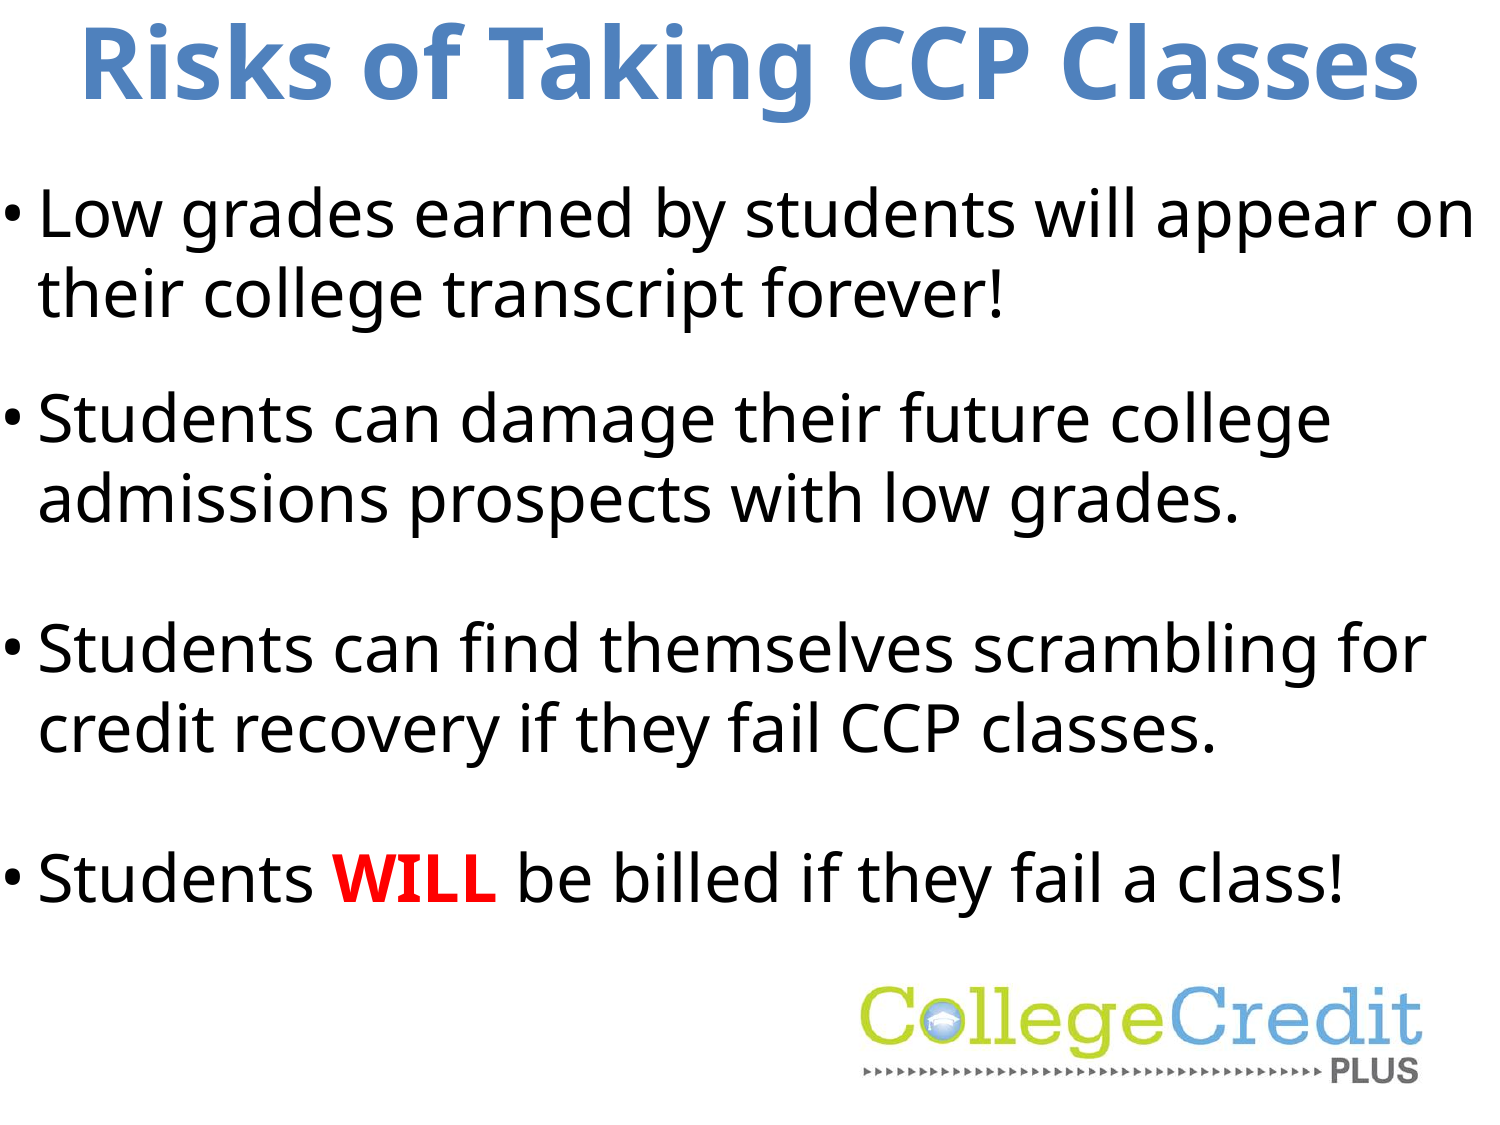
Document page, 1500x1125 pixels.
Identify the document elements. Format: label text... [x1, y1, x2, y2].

list Low grades earned by students will appear on their college transcript forever! Students can damage their future college admissions prospects with low grades. Students can find themselves scrambling for credit recovery if they fail CCP classes. Students WILL be billed if they fail a class! [0, 171, 1500, 937]
title Risks of Taking CCP Classes [0, 0, 1500, 140]
picture [845, 956, 1438, 1105]
